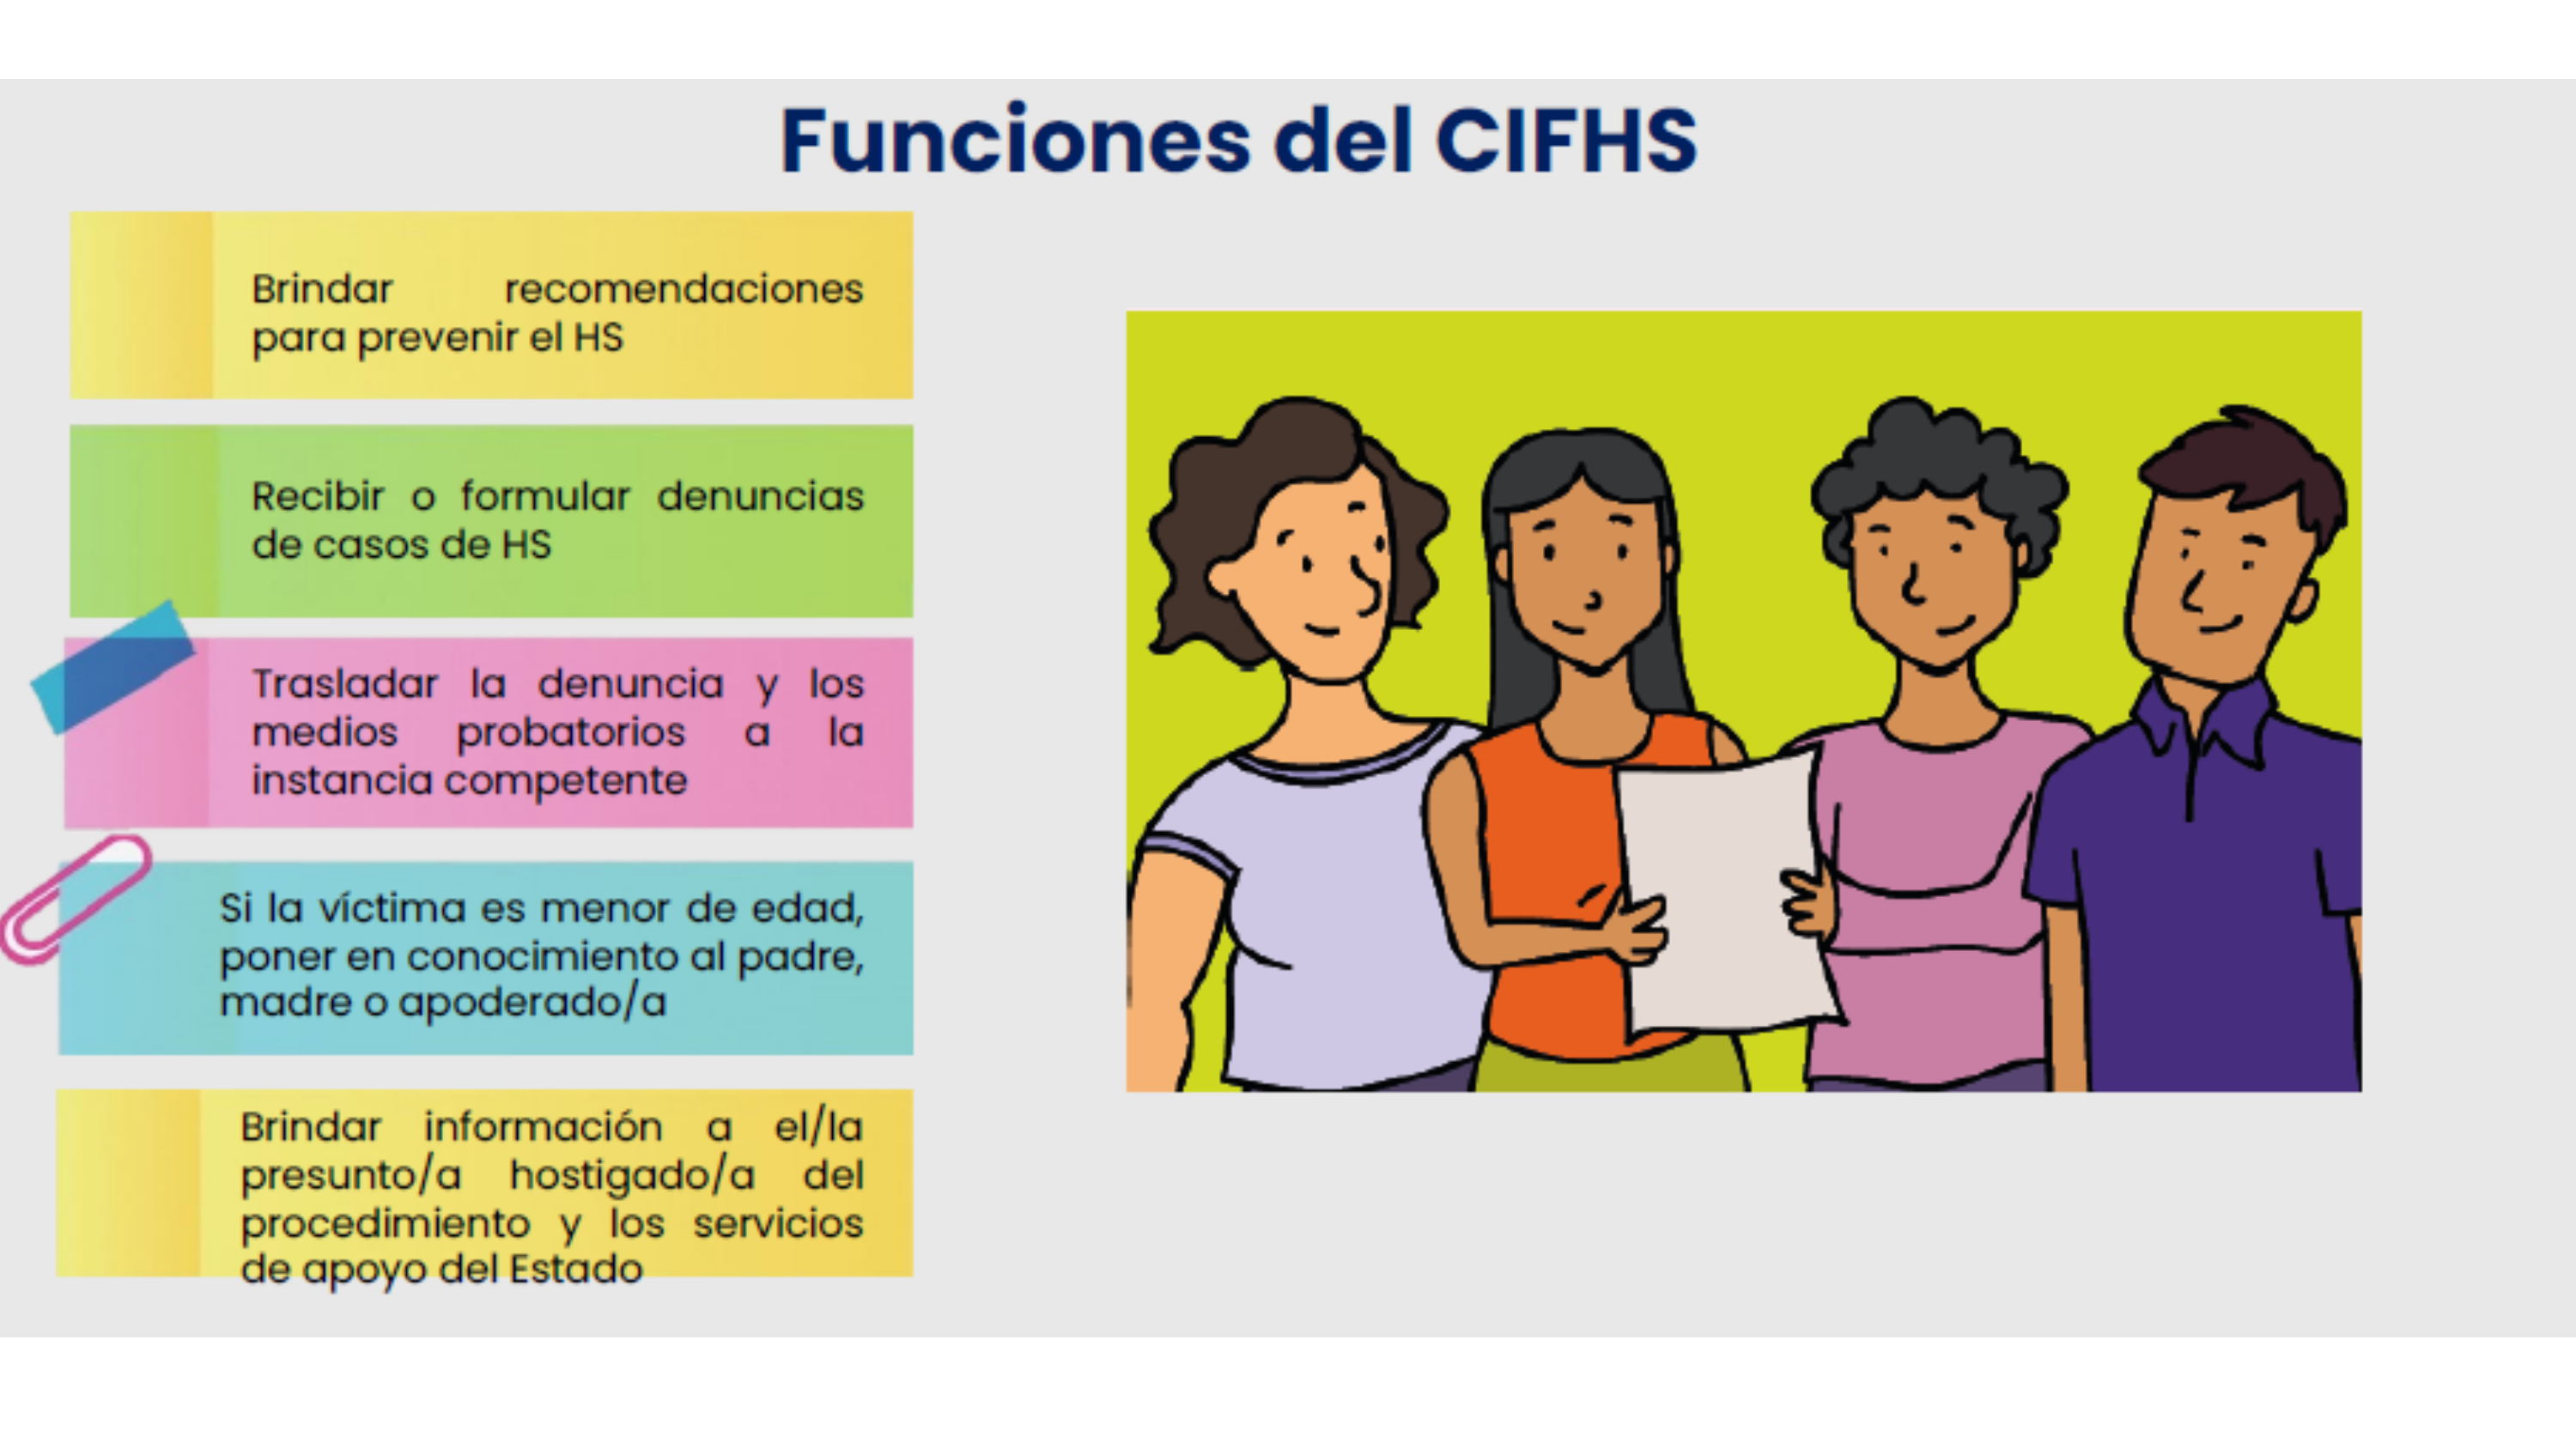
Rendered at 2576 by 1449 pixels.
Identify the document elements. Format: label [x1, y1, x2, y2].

text_box [0, 79, 2576, 1337]
